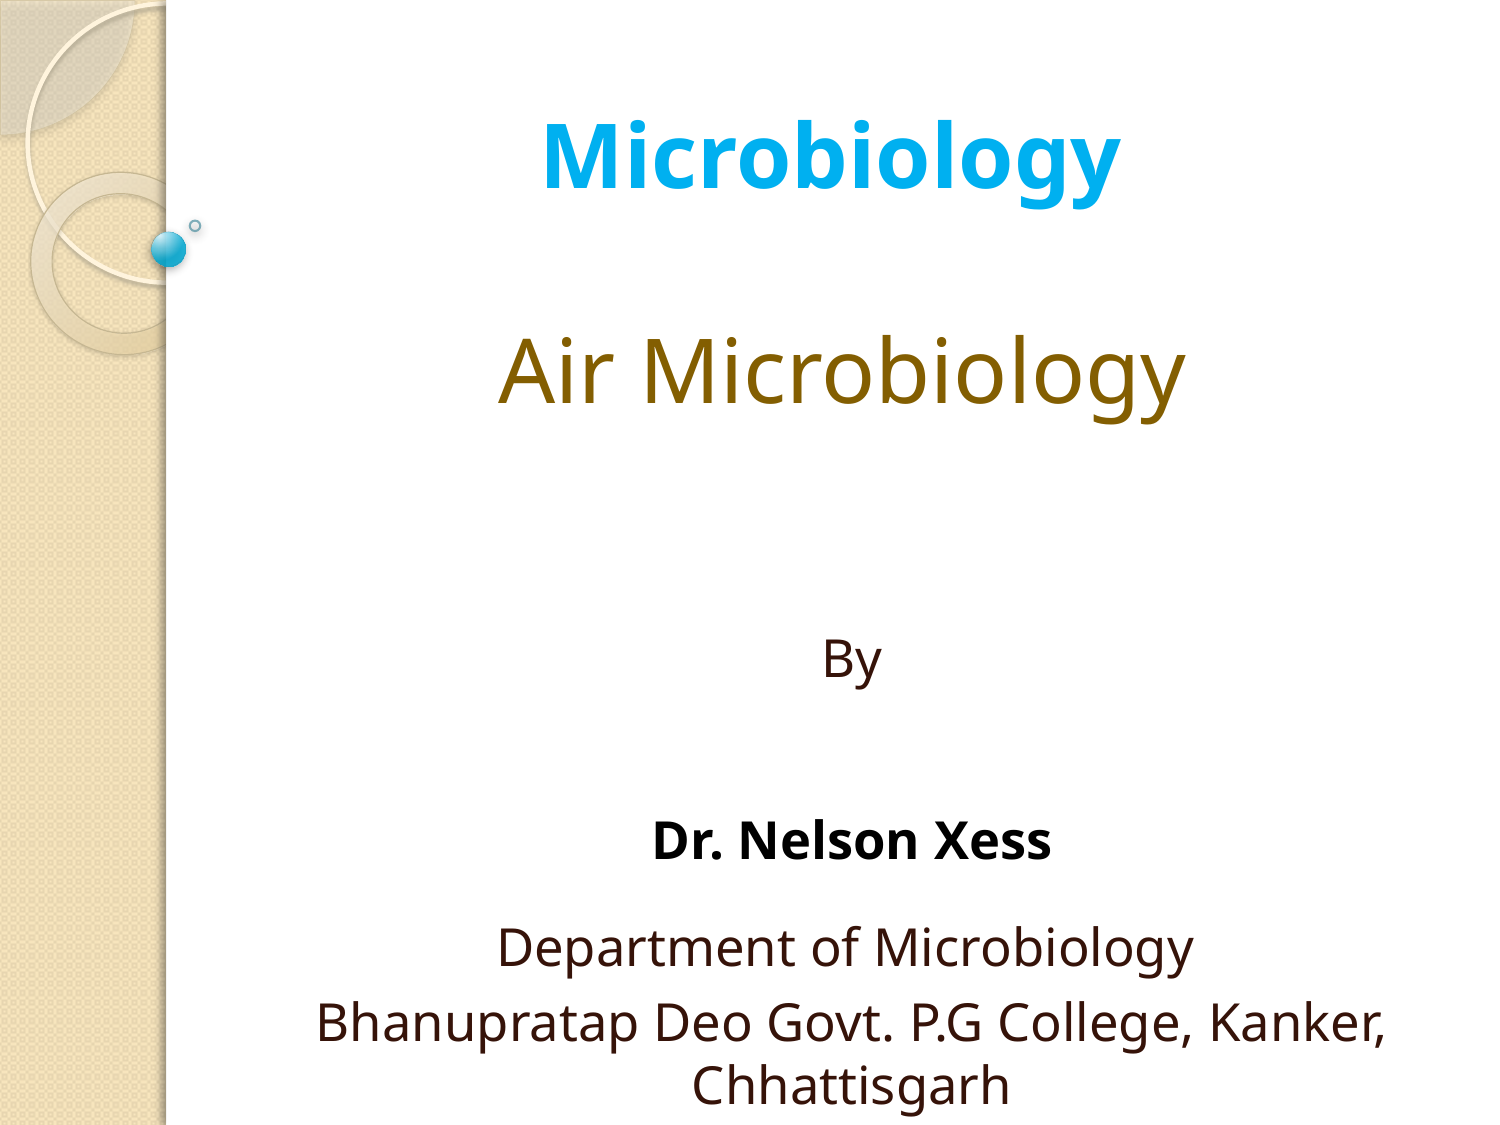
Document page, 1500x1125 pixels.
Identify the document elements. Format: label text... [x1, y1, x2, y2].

title Microbiology Air Microbiology [185, 37, 1500, 429]
subtitle By Dr. Nelson Xess Department of Microbiology Bhanupratap Deo Govt. P.G College, Kanker, Chhattisgarh [200, 624, 1500, 1125]
